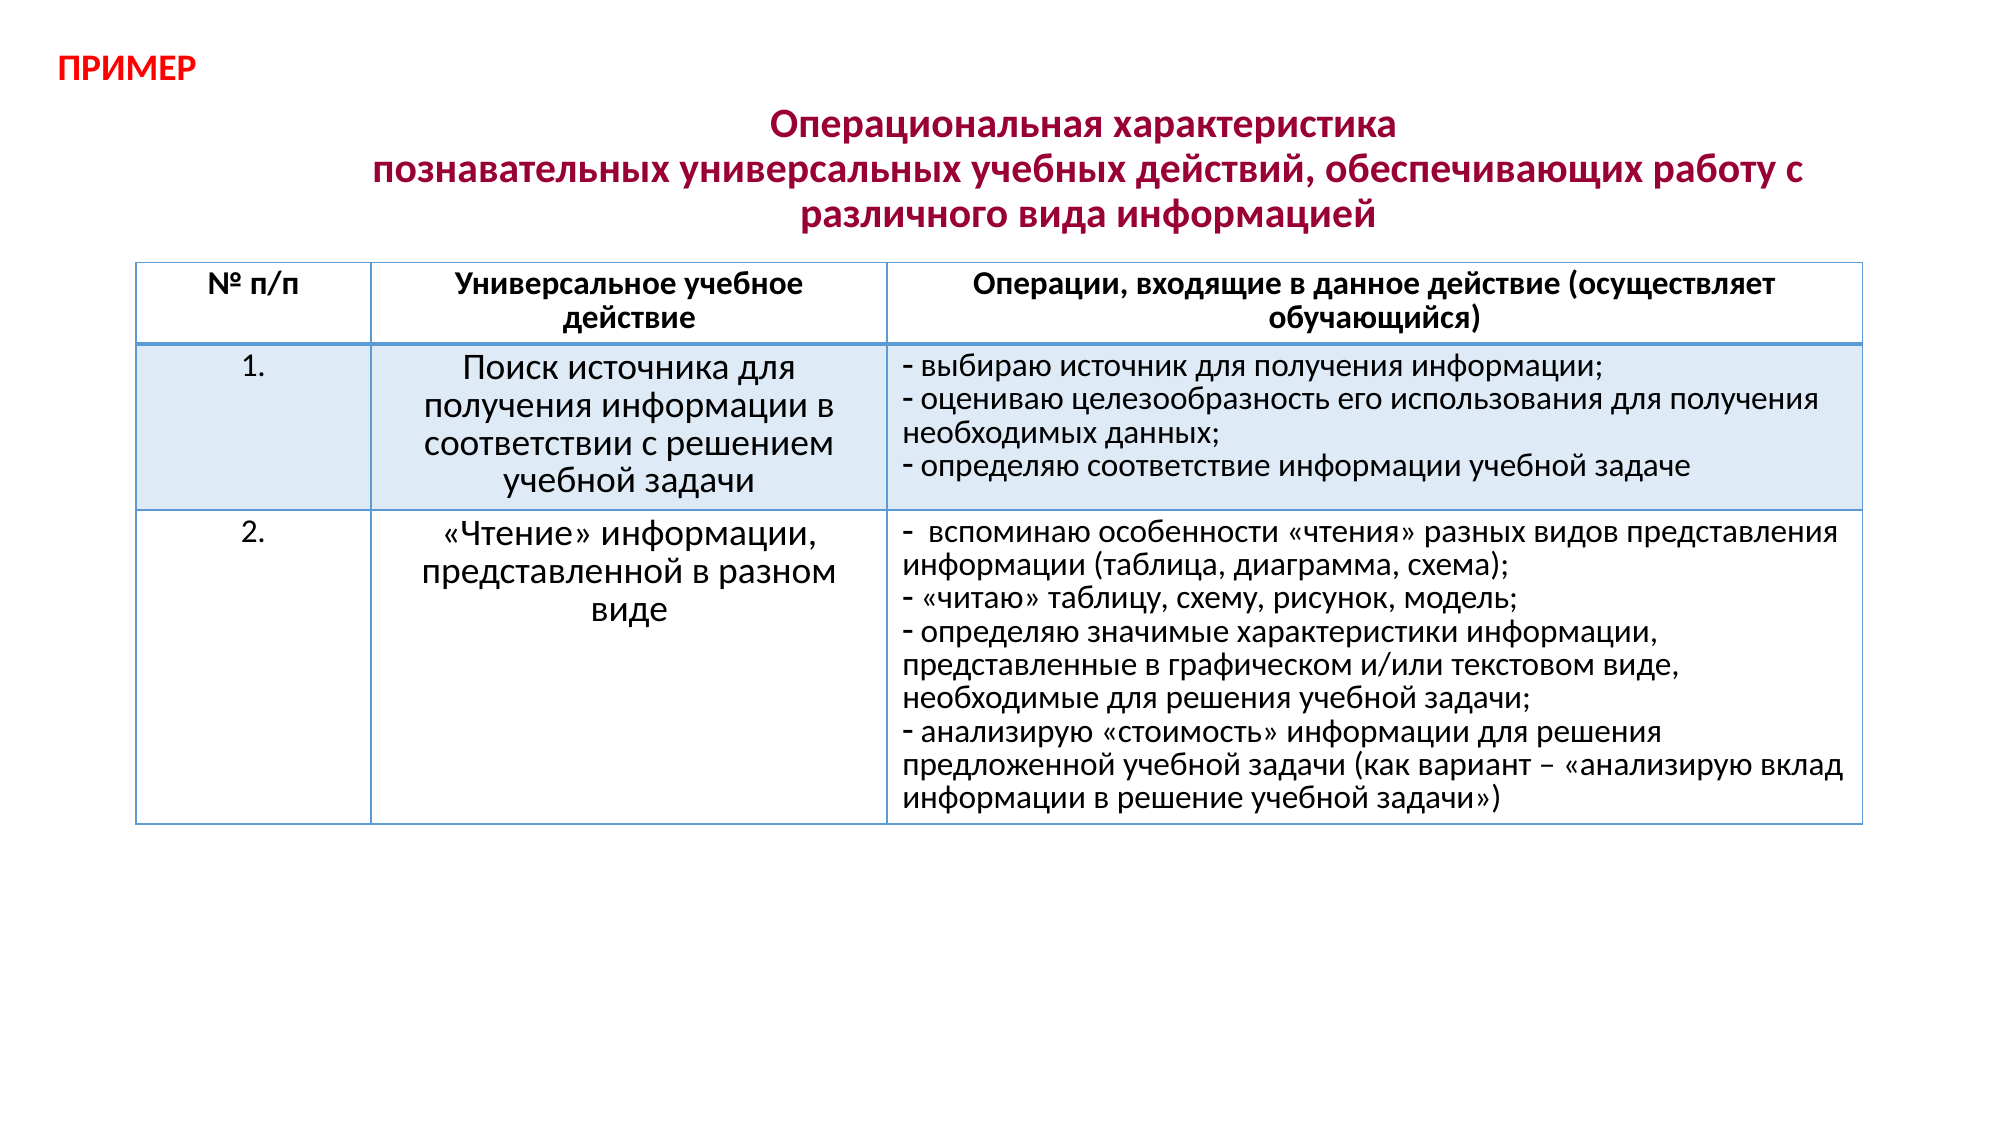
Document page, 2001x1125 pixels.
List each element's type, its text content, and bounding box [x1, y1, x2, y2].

table_cell вспоминаю особенности «чтения» разных видов представления информации (таблица, диаграмма, схема); «читаю» таблицу, схему, рисунок, модель; определяю значимые характеристики информации, представленные в графическом и/или текстовом виде, необходимые для решения учебной задачи; анализирую «стоимость» информации для решения предложенной учебной задачи (как вариант – «анализирую вклад информации в решение учебной задачи») [888, 511, 1862, 823]
table_header № п/п [137, 263, 370, 342]
table_header Операции, входящие в данное действие (осуществляет обучающийся) [888, 263, 1862, 342]
table_cell Поиск источника для получения информации в соответствии с решением учебной задачи [372, 346, 886, 509]
table_cell 2. [137, 511, 370, 823]
table_cell «Чтение» информации, представленной в разном виде [372, 511, 886, 823]
table_cell 1. [137, 346, 370, 509]
table_cell выбираю источник для получения информации; оцениваю целезообразность его использования для получения необходимых данных; определяю соответствие информации учебной задаче [888, 346, 1862, 509]
text_box ПРИМЕР [42, 35, 306, 96]
title Операциональная характеристика познавательных универсальных учебных действий, обеспечивающих работу с различного вида информацией [314, 59, 1863, 262]
table_header Универсальное учебное действие [372, 263, 886, 342]
